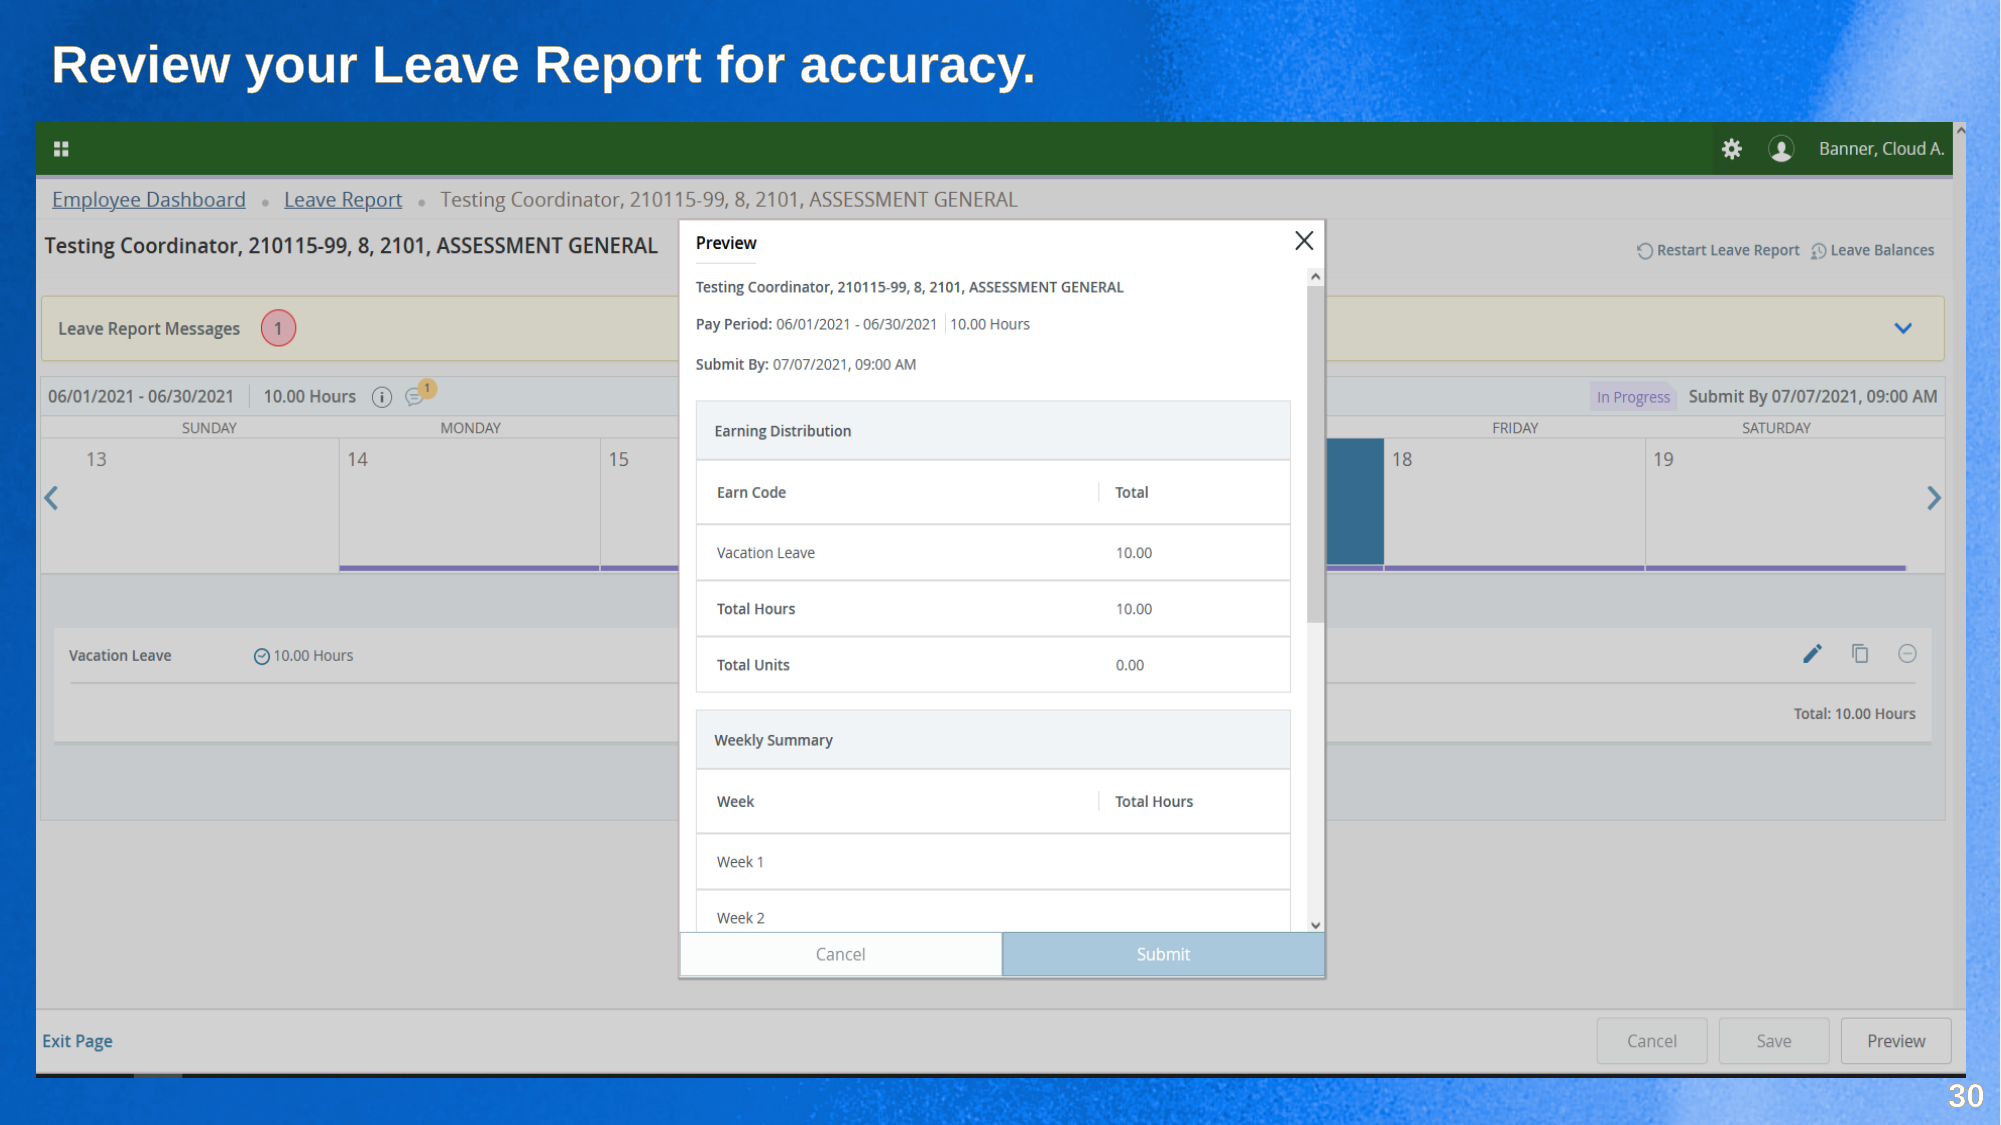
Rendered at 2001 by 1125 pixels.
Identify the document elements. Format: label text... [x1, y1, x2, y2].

picture [0, 0, 2001, 1125]
text_box Review your Leave Report for accuracy. [36, 22, 2000, 101]
slide_number 30 [1550, 1063, 2000, 1124]
